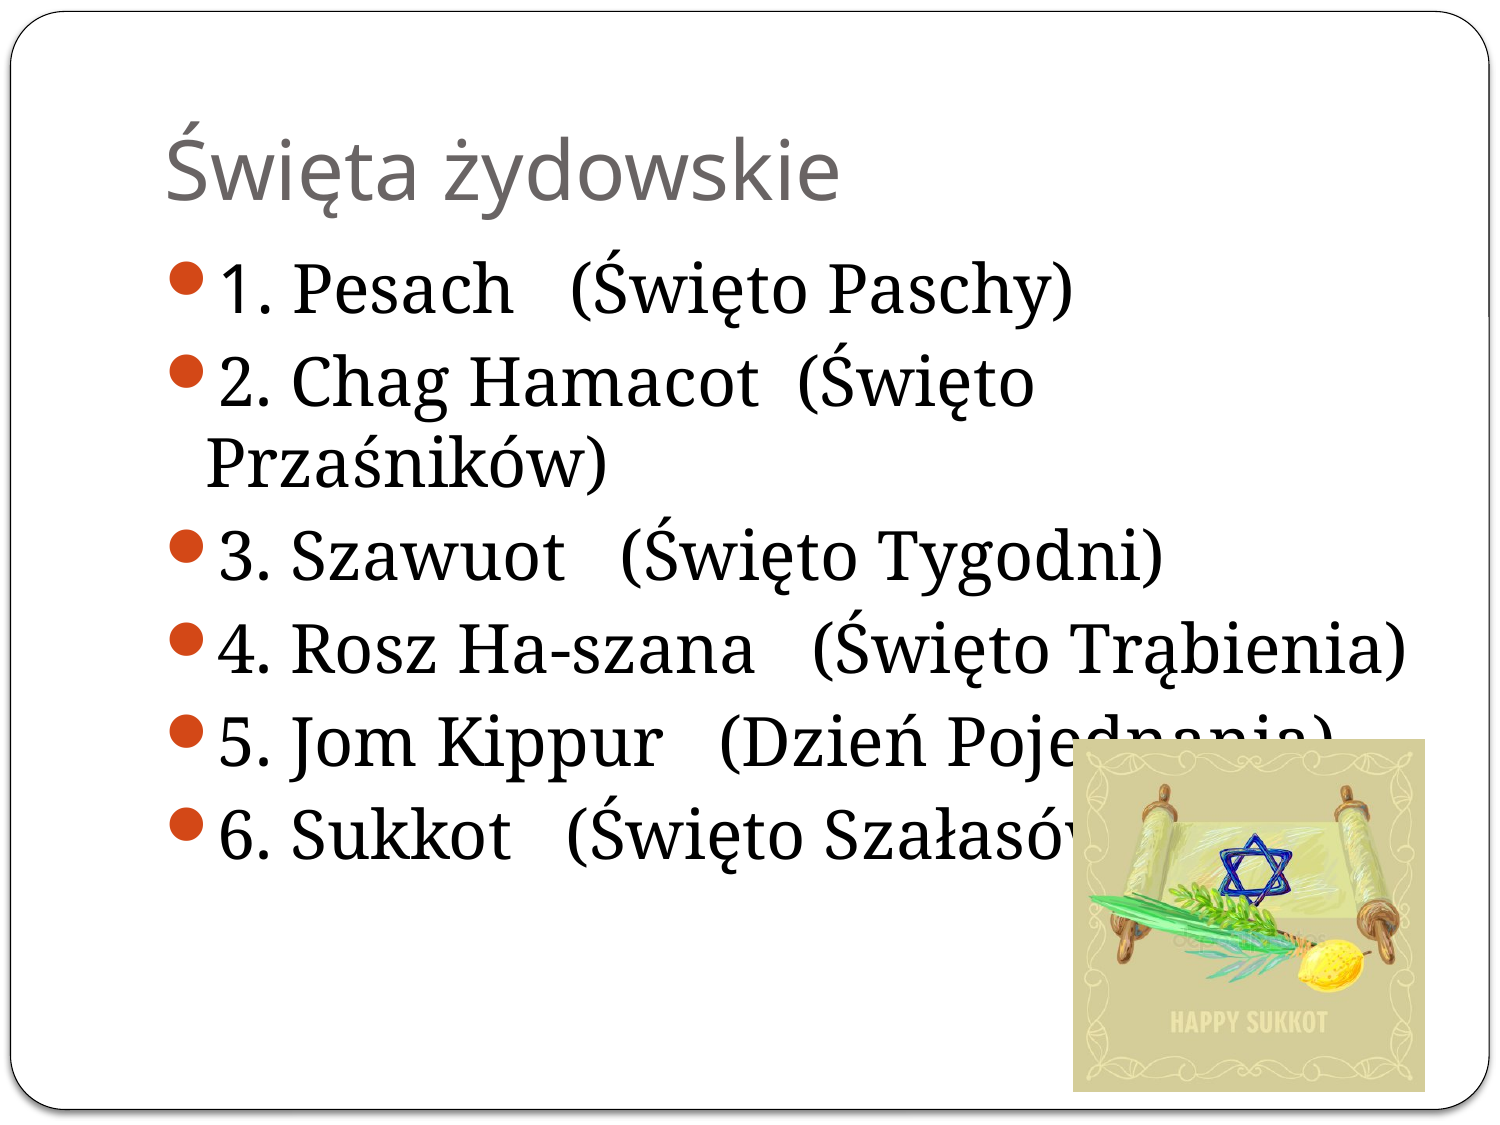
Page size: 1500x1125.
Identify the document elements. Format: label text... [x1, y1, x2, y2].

list 1. Pesach (Święto Paschy) 2. Chag Hamacot (Święto Przaśników) 3. Szawuot (Święto Tygodni) 4. Rosz Ha-szana (Święto Trąbienia) 5. Jom Kippur (Dzień Pojednania) 6. Sukkot (Święto Szałasów) [150, 237, 1425, 988]
title Święta żydowskie [150, 45, 1425, 233]
picture [1073, 739, 1426, 1092]
